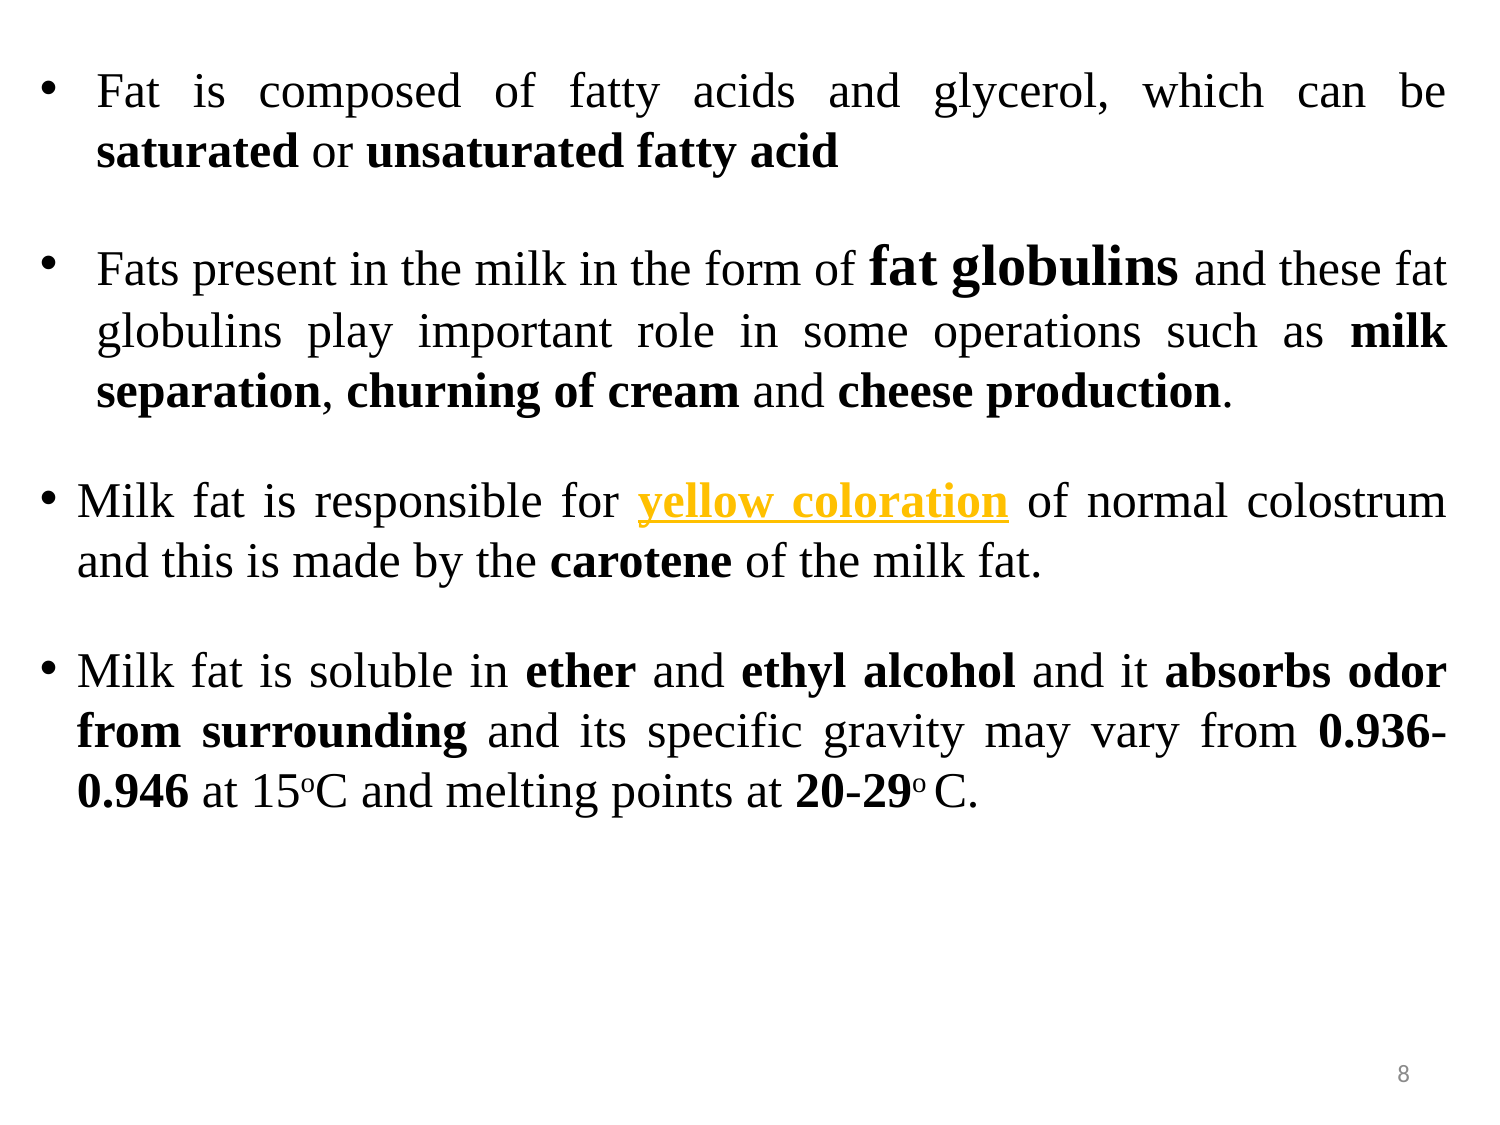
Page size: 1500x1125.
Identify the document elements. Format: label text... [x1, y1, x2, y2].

list Fat is composed of fatty acids and glycerol, which can be saturated or unsaturated fatty acid, soluble or non soluble. Fats present in the milk in the form of fat globulins and these fat globulins play important role in some operations such as milk separation, churning of cream and cheese production. Milk fat is responsible for yellow coloration of normal colostrum and this is made by the carotene of the milk fat. Milk fat is soluble in ether and ethyl alcohol and it absorbs odor from surrounding and its specific gravity may vary from 0.936-0.946 at 15oC and melting points at 20-29o C. [24, 50, 1463, 1005]
slide_number 8 [1074, 1042, 1425, 1103]
